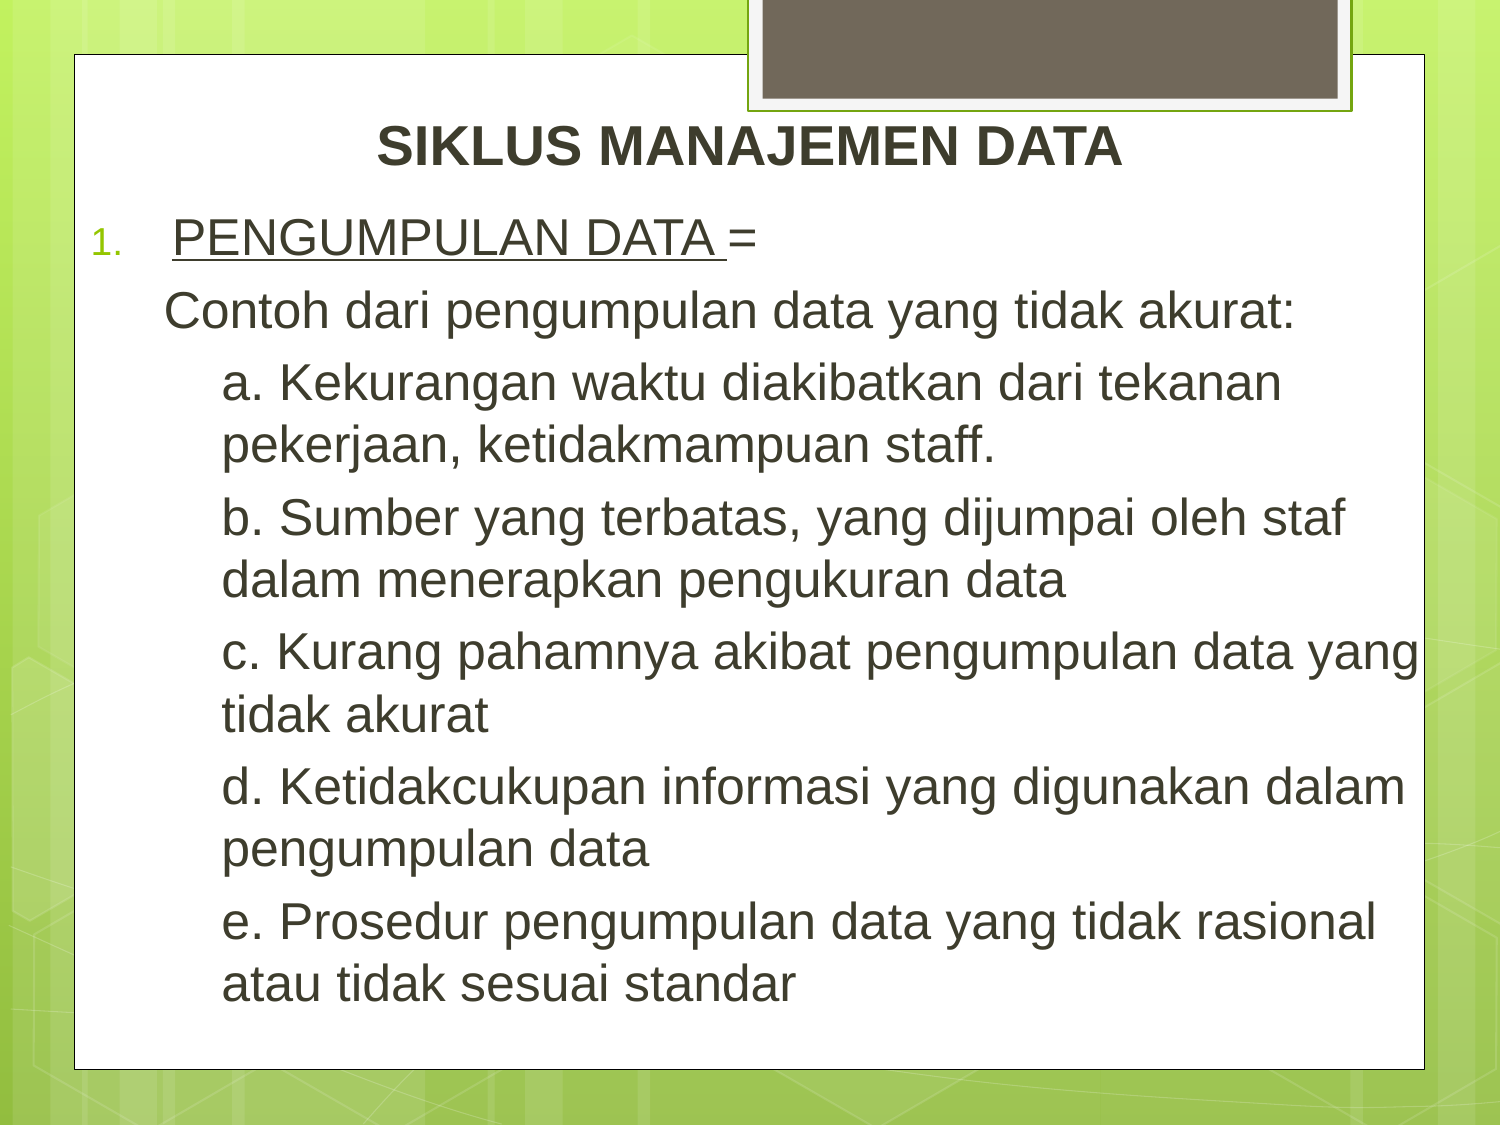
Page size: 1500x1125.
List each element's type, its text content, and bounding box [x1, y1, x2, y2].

list PENGUMPULAN DATA = Contoh dari pengumpulan data yang tidak akurat: a. Kekurangan waktu diakibatkan dari tekanan pekerjaan, ketidakmampuan staff. b. Sumber yang terbatas, yang dijumpai oleh staf dalam menerapkan pengukuran data c. Kurang pahamnya akibat pengumpulan data yang tidak akurat d. Ketidakcukupan informasi yang digunakan dalam pengumpulan data e. Prosedur pengumpulan data yang tidak rasional atau tidak sesuai standar [64, 196, 1447, 1094]
title SIKLUS MANAJEMEN DATA [76, 101, 1424, 185]
